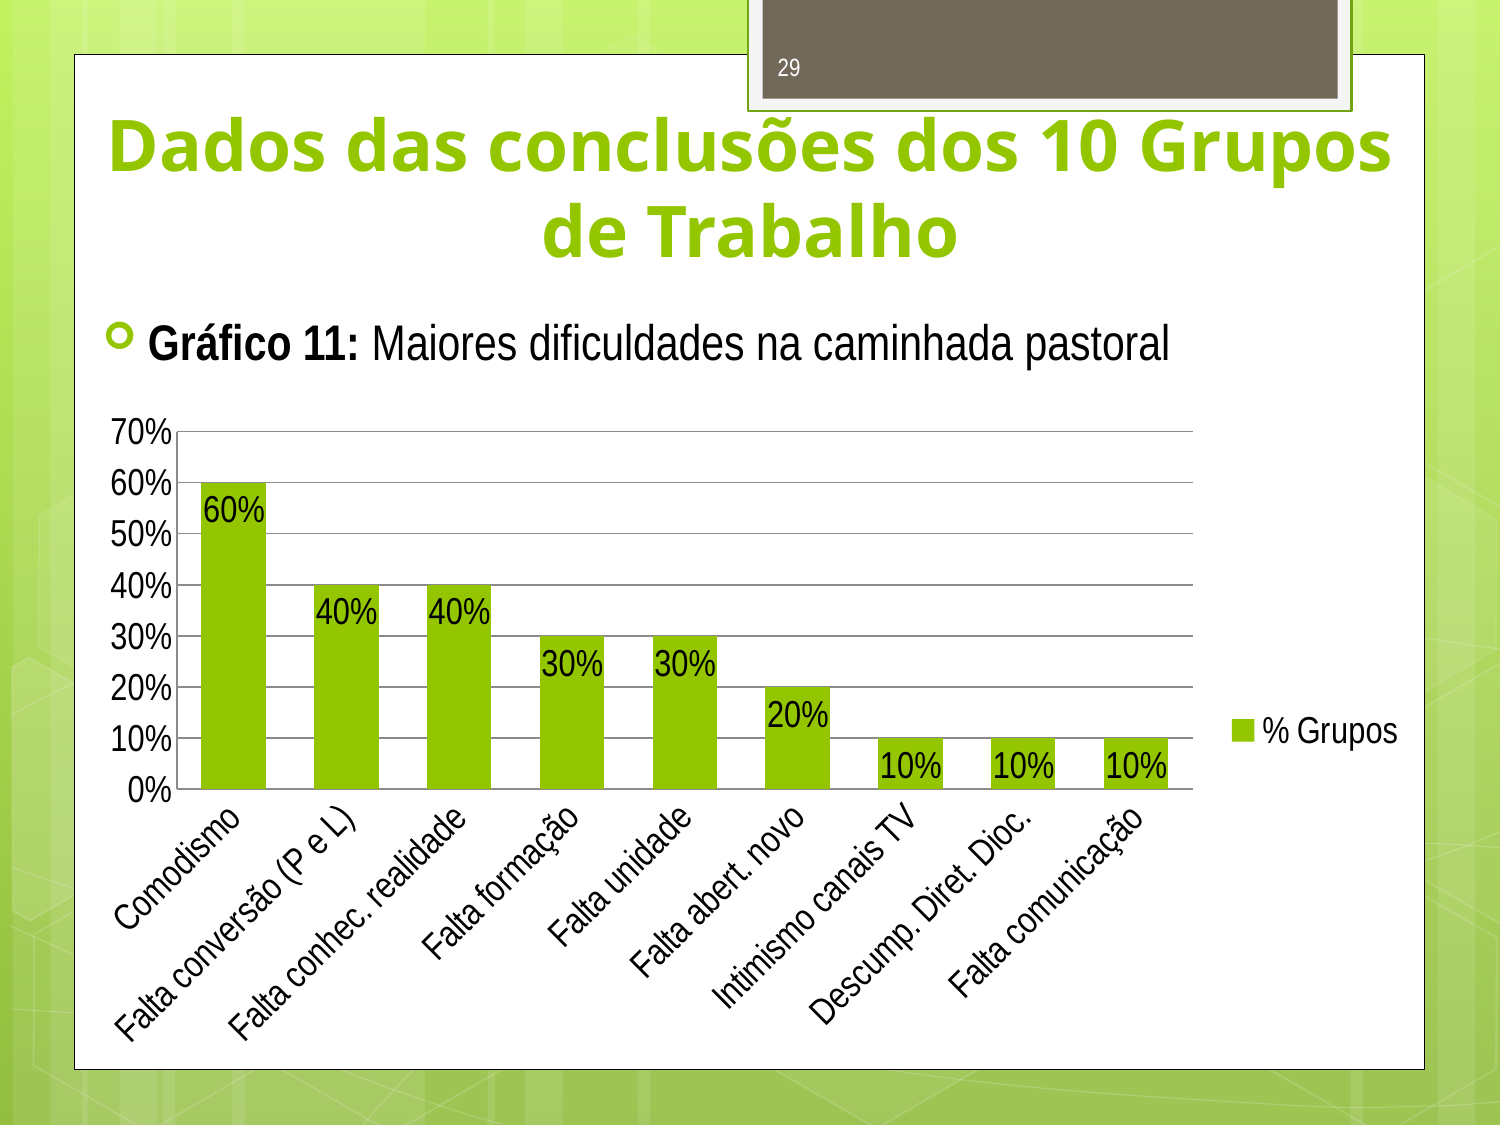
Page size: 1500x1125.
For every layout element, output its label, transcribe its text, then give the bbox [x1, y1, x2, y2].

slide_number 29 [762, 36, 982, 91]
chart [76, 396, 1424, 1065]
list Gráfico 11: Maiores dificuldades na caminhada pastoral [76, 302, 1424, 396]
text_box Dados das conclusões dos 10 Grupos de Trabalho [76, 91, 1424, 279]
